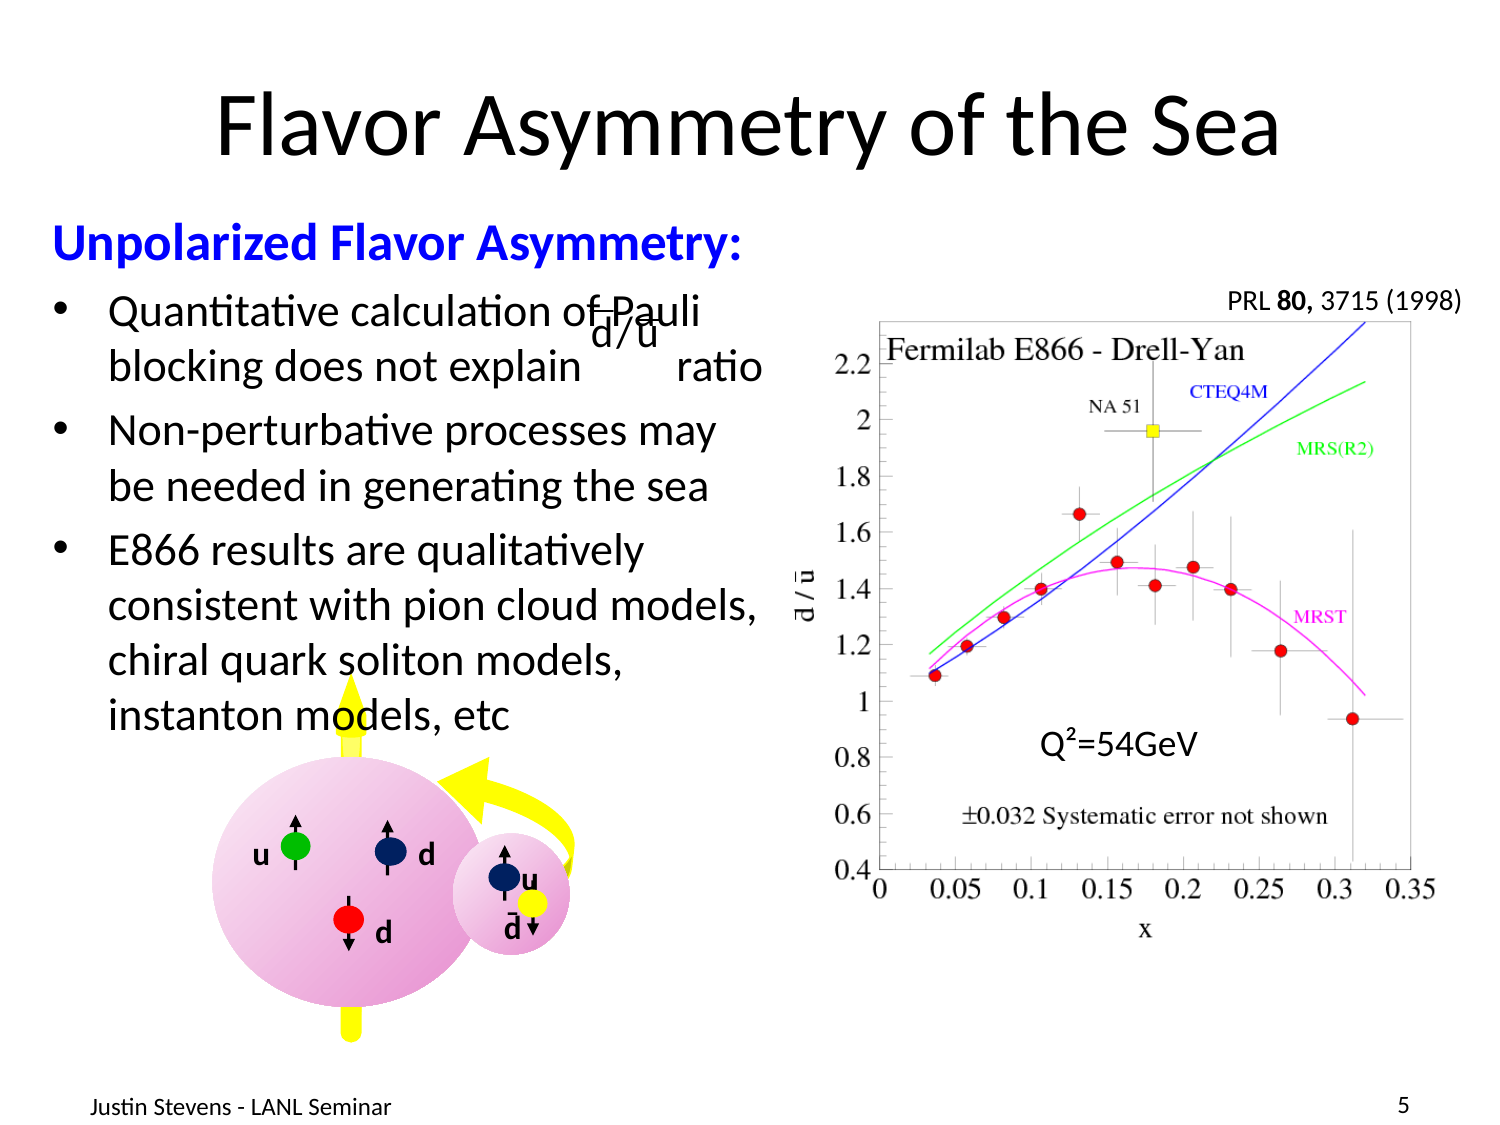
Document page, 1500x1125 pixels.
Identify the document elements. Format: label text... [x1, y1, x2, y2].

slide_number Justin Stevens - LANL Seminar [75, 1074, 425, 1125]
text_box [582, 299, 670, 363]
text_box 5 [1074, 1084, 1425, 1123]
list Unpolarized Flavor Asymmetry: Quantitative calculation of Pauli blocking does not explain ratio Non-perturbative processes may be needed in generating the sea E866 results are qualitatively consistent with pion cloud models, chiral quark soliton models, instanton models, etc [37, 200, 788, 763]
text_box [212, 674, 575, 1042]
title Flavor Asymmetry of the Sea [75, 24, 1425, 213]
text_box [774, 273, 1500, 951]
